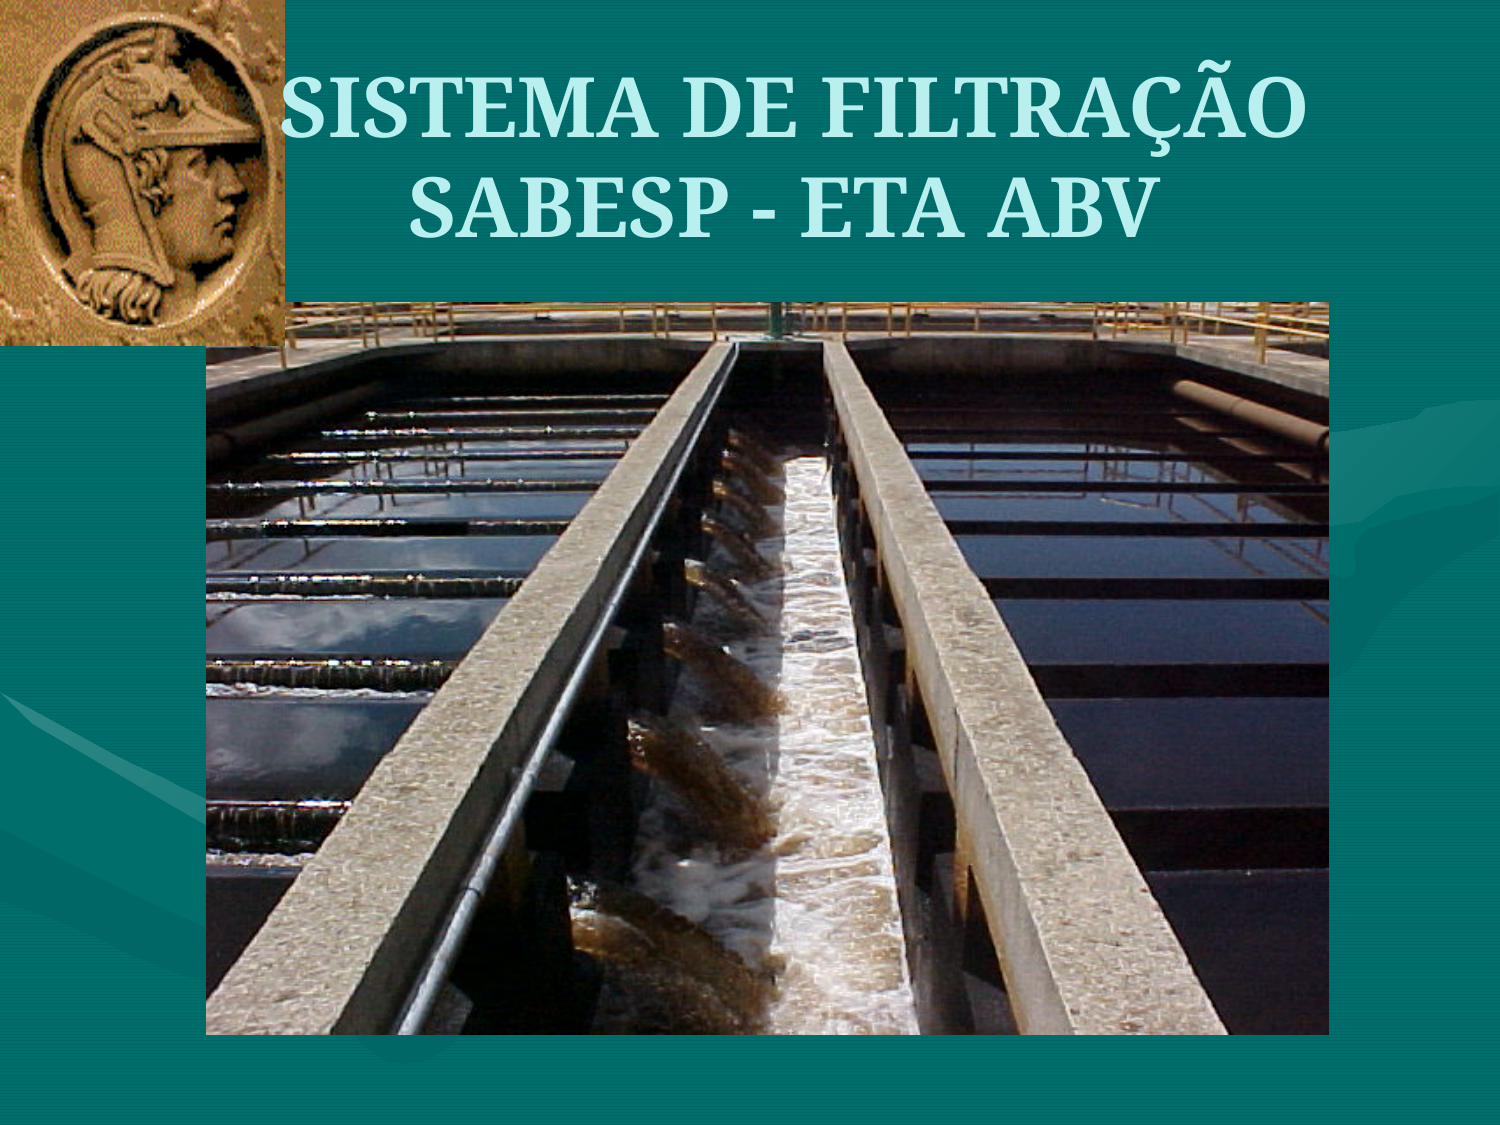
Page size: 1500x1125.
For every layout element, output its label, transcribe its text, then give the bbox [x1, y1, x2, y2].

title SISTEMA DE FILTRAÇÃO SABESP - ETA ABV [288, 42, 1471, 268]
picture [0, 0, 1329, 1035]
